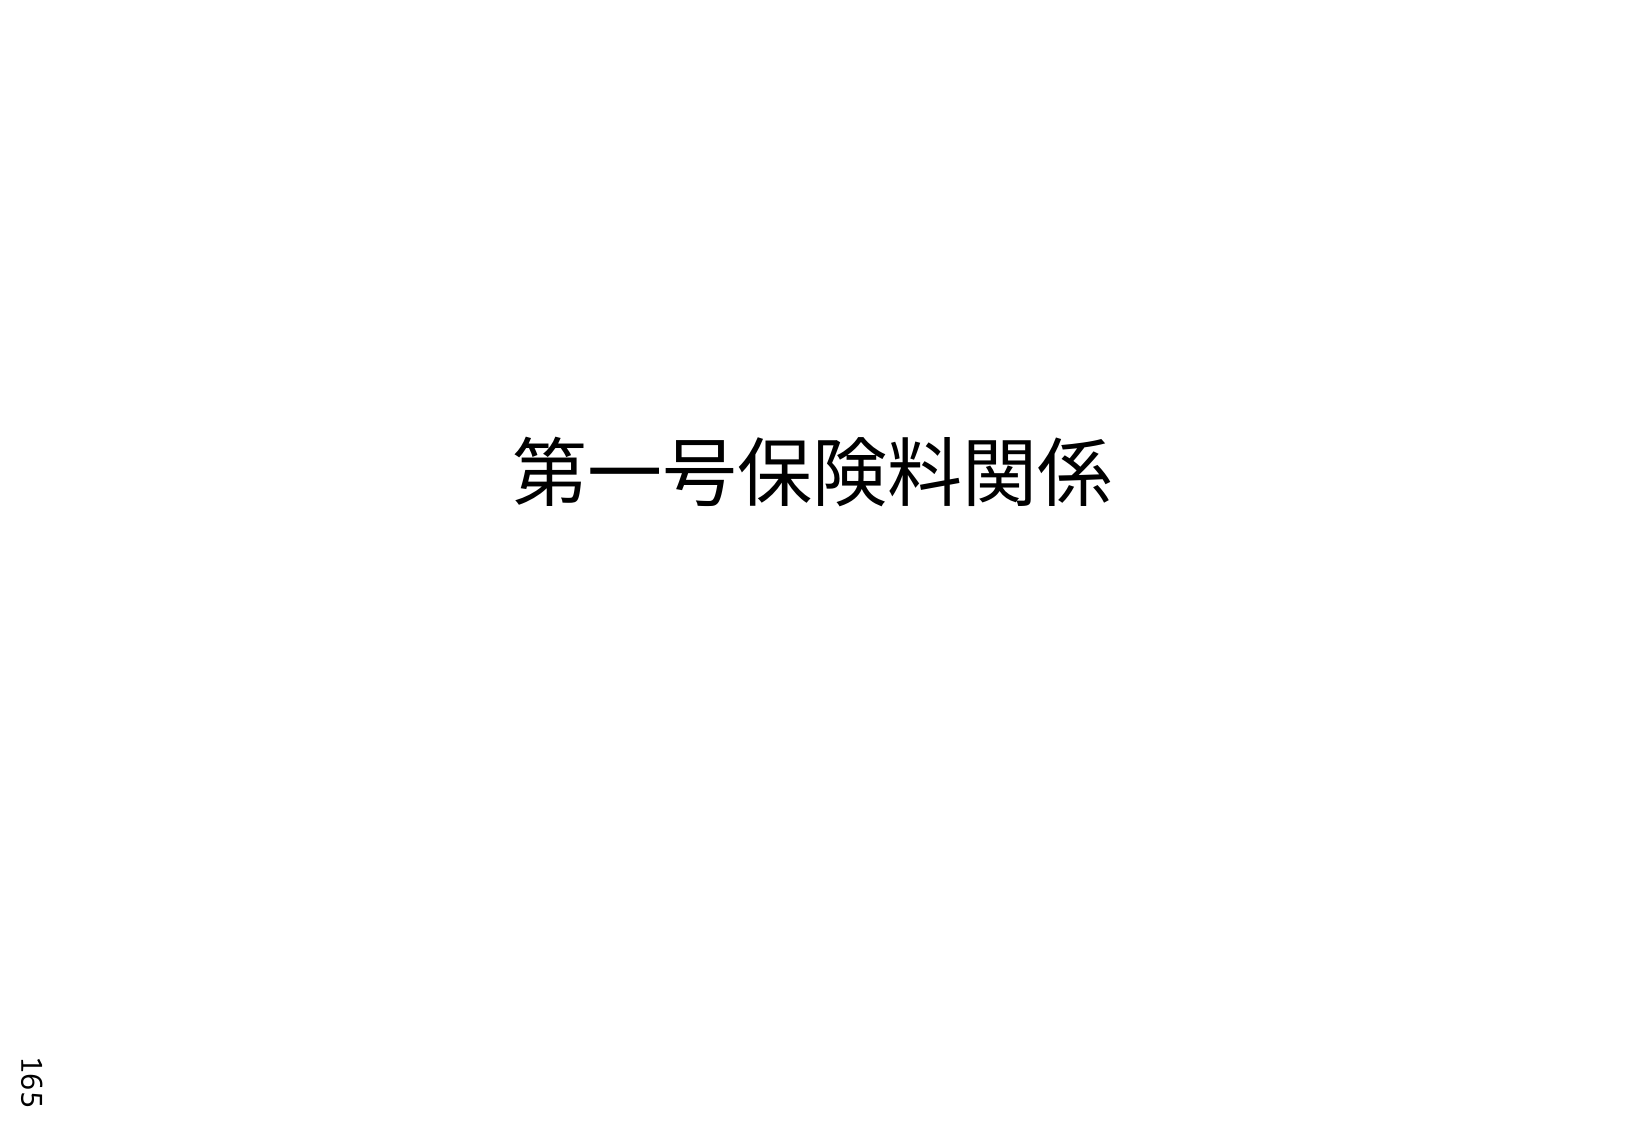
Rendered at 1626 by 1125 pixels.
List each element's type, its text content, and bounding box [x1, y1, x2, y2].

title 第一号保険料関係 [121, 349, 1504, 591]
text_box 165 [7, 1021, 59, 1125]
